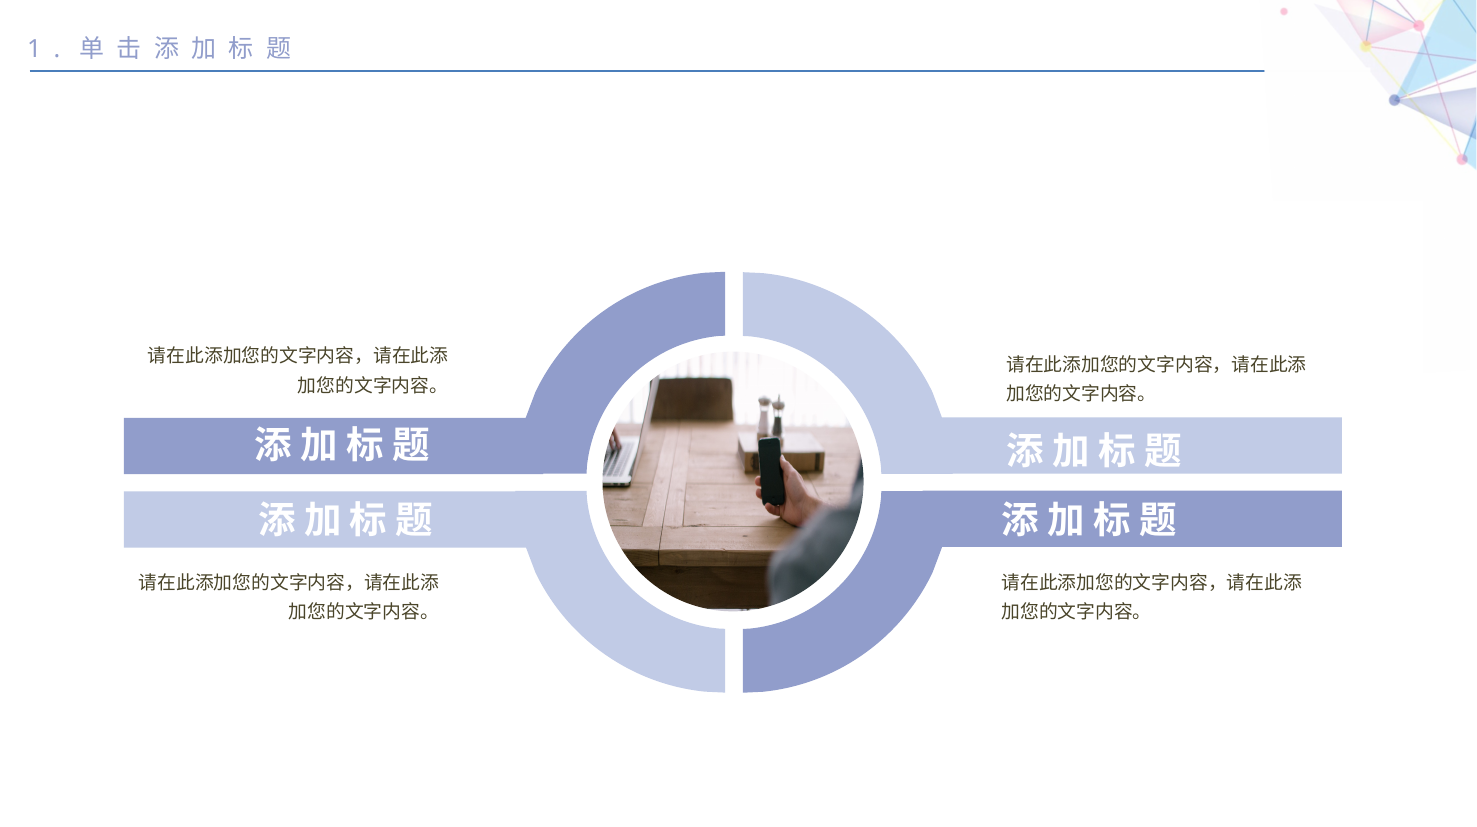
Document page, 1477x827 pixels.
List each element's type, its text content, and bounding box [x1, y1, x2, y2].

text_box [602, 351, 864, 612]
text_box [742, 272, 1342, 474]
text_box [123, 490, 726, 693]
text_box 添 加 标 题 [243, 415, 442, 472]
text_box [1268, 292, 1425, 415]
text_box 请在此添加您的文字内容，请在此添加您的文字内容。 [123, 558, 450, 629]
text_box [742, 490, 990, 693]
text_box 添 加 标 题 [990, 490, 1189, 547]
text_box 添 加 标 题 [995, 421, 1194, 478]
text_box 1.单击添加标题 [5, 25, 313, 71]
text_box 请在此添加您的文字内容，请在此添加您的文字内容。 [133, 331, 459, 402]
text_box 添 加 标 题 [247, 490, 445, 547]
text_box 请在此添加您的文字内容，请在此添加您的文字内容。 [990, 558, 1317, 629]
text_box [123, 271, 726, 475]
picture [1180, 0, 1477, 372]
text_box [1189, 490, 1342, 547]
text_box 请在此添加您的文字内容，请在此添加您的文字内容。 [995, 339, 1321, 410]
